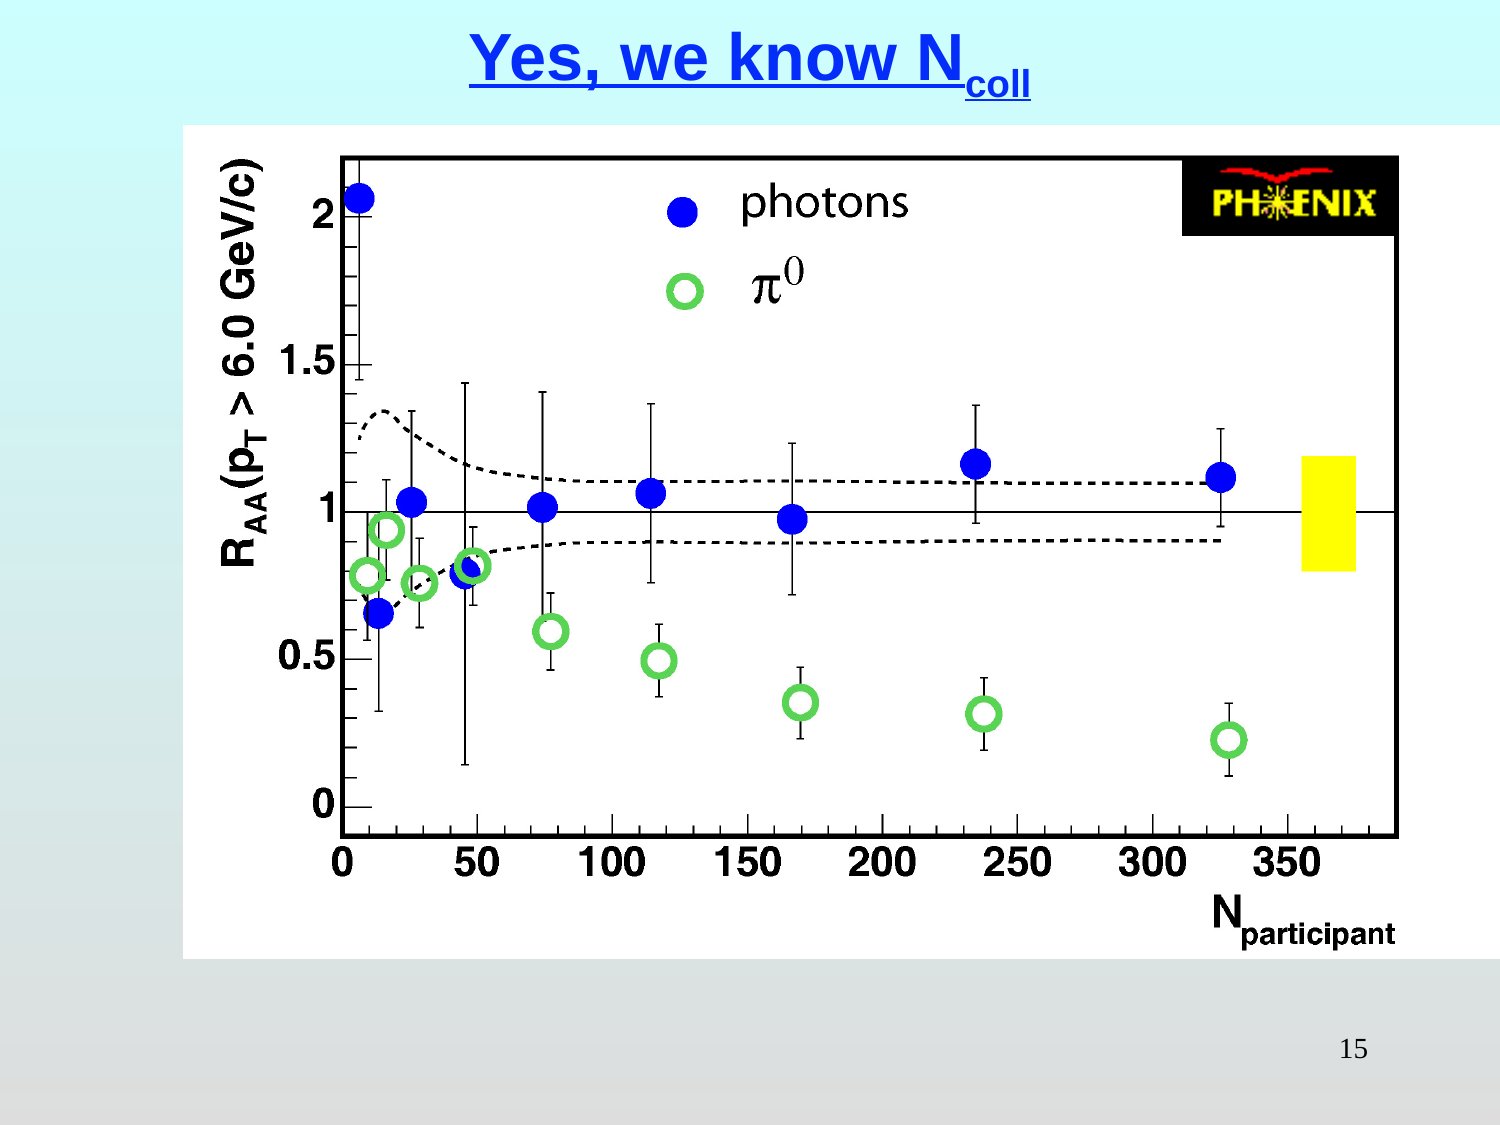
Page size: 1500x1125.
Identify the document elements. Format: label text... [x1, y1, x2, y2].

slide_number 15 [1083, 1021, 1384, 1107]
picture [182, 124, 1500, 959]
title Yes, we know Ncoll [112, 21, 1388, 98]
